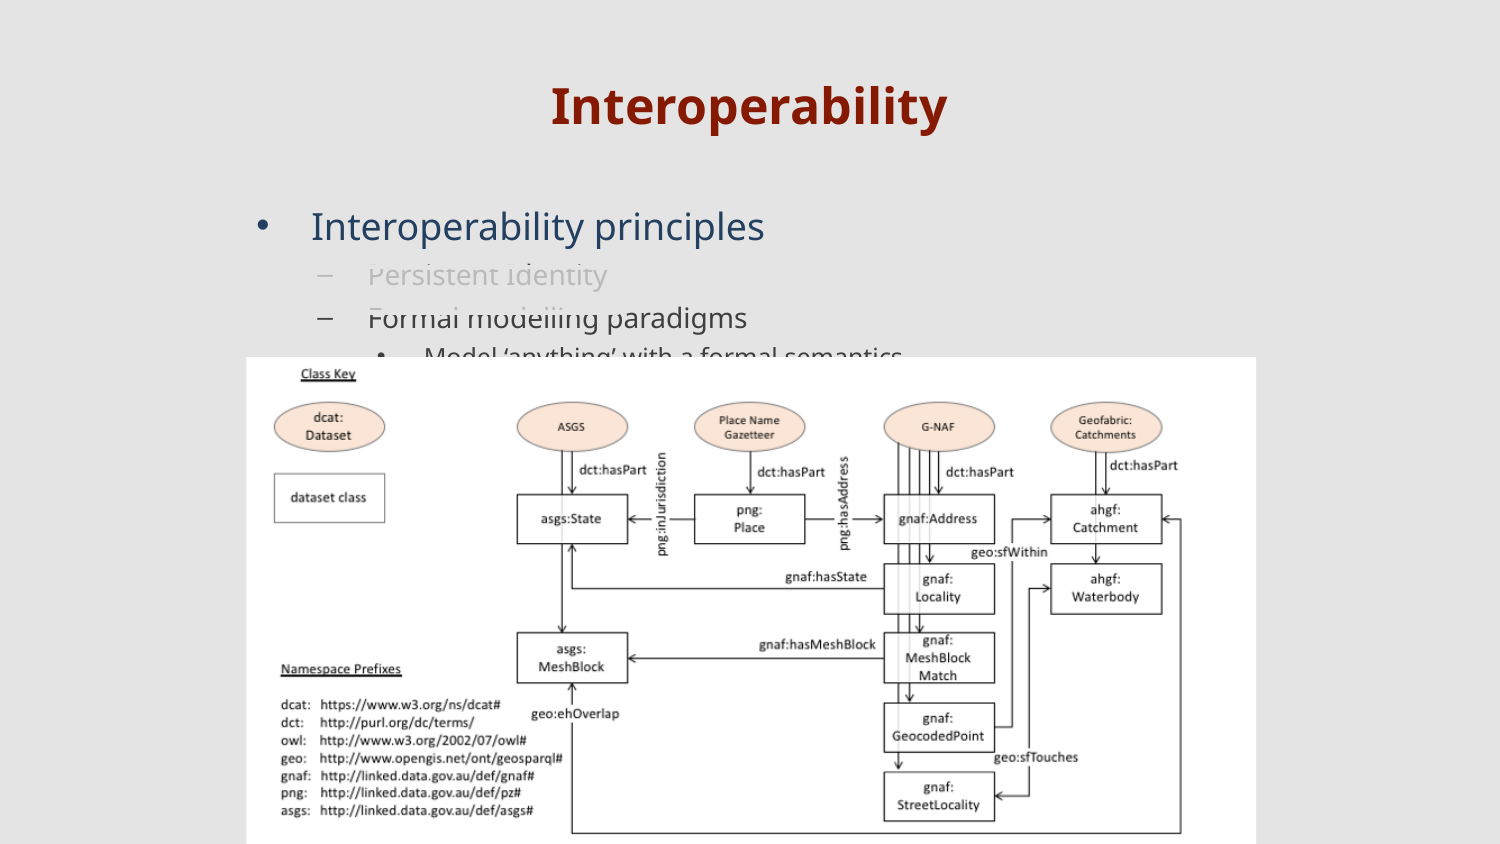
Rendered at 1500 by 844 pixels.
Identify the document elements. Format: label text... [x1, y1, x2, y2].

picture [245, 356, 1257, 844]
text_box [286, 265, 620, 315]
list Interoperability principles Persistent Identity Formal modelling paradigms Model ‘anything’ with a formal semantics Create overarching models Create detailed, nested models LOC-I model & individual dataset models [243, 196, 1257, 357]
title Interoperability [75, 33, 1425, 175]
